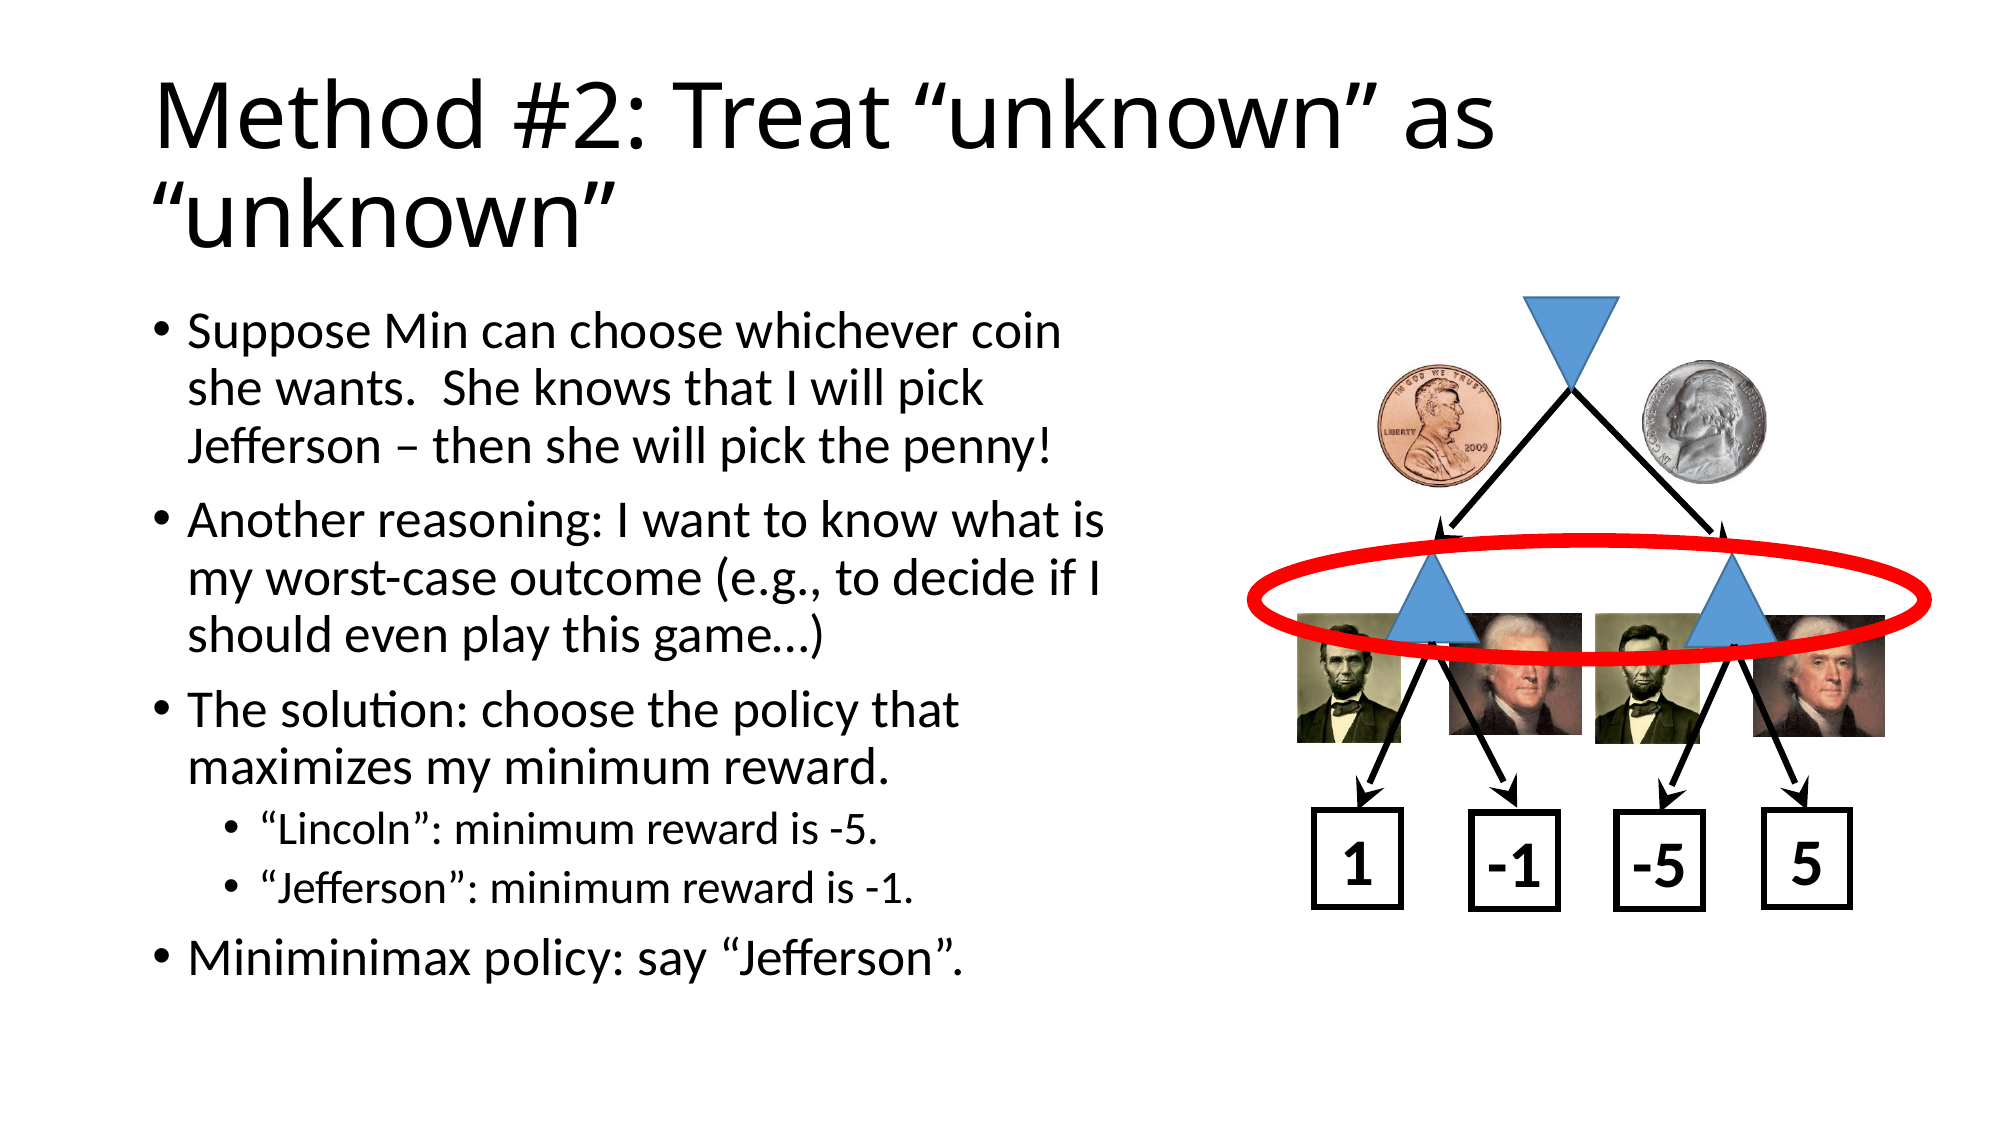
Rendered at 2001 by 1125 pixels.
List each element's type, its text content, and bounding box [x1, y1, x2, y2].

text_box [1253, 545, 1926, 661]
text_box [1734, 644, 1808, 810]
picture [1595, 613, 1700, 744]
text_box 1 [1313, 809, 1402, 908]
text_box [1357, 642, 1432, 811]
text_box -5 [1616, 811, 1704, 910]
text_box 5 [1763, 809, 1851, 908]
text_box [1571, 387, 1733, 554]
picture [1449, 614, 1582, 735]
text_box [1659, 644, 1735, 813]
picture [1296, 613, 1401, 743]
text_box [1431, 642, 1518, 808]
text_box [1522, 296, 1621, 387]
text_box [1431, 387, 1571, 550]
picture [1376, 363, 1502, 488]
title Method #2: Treat “unknown” as “unknown” [137, 59, 1863, 278]
text_box -1 [1470, 811, 1559, 910]
list Suppose Min can choose whichever coin she wants. She knows that I will pick Jefferson – then she will pick the penny! Another reasoning: I want to know what is my worst-case outcome (e.g., to decide if I should even play this game…) The solution: choose the policy that maximizes my minimum reward. “Lincoln”: minimum reward is -5. “Jefferson”: minimum reward is -1. Miniminimax policy: say “Jefferson”. [137, 294, 1152, 1009]
picture [1753, 615, 1885, 737]
picture [1642, 360, 1767, 484]
